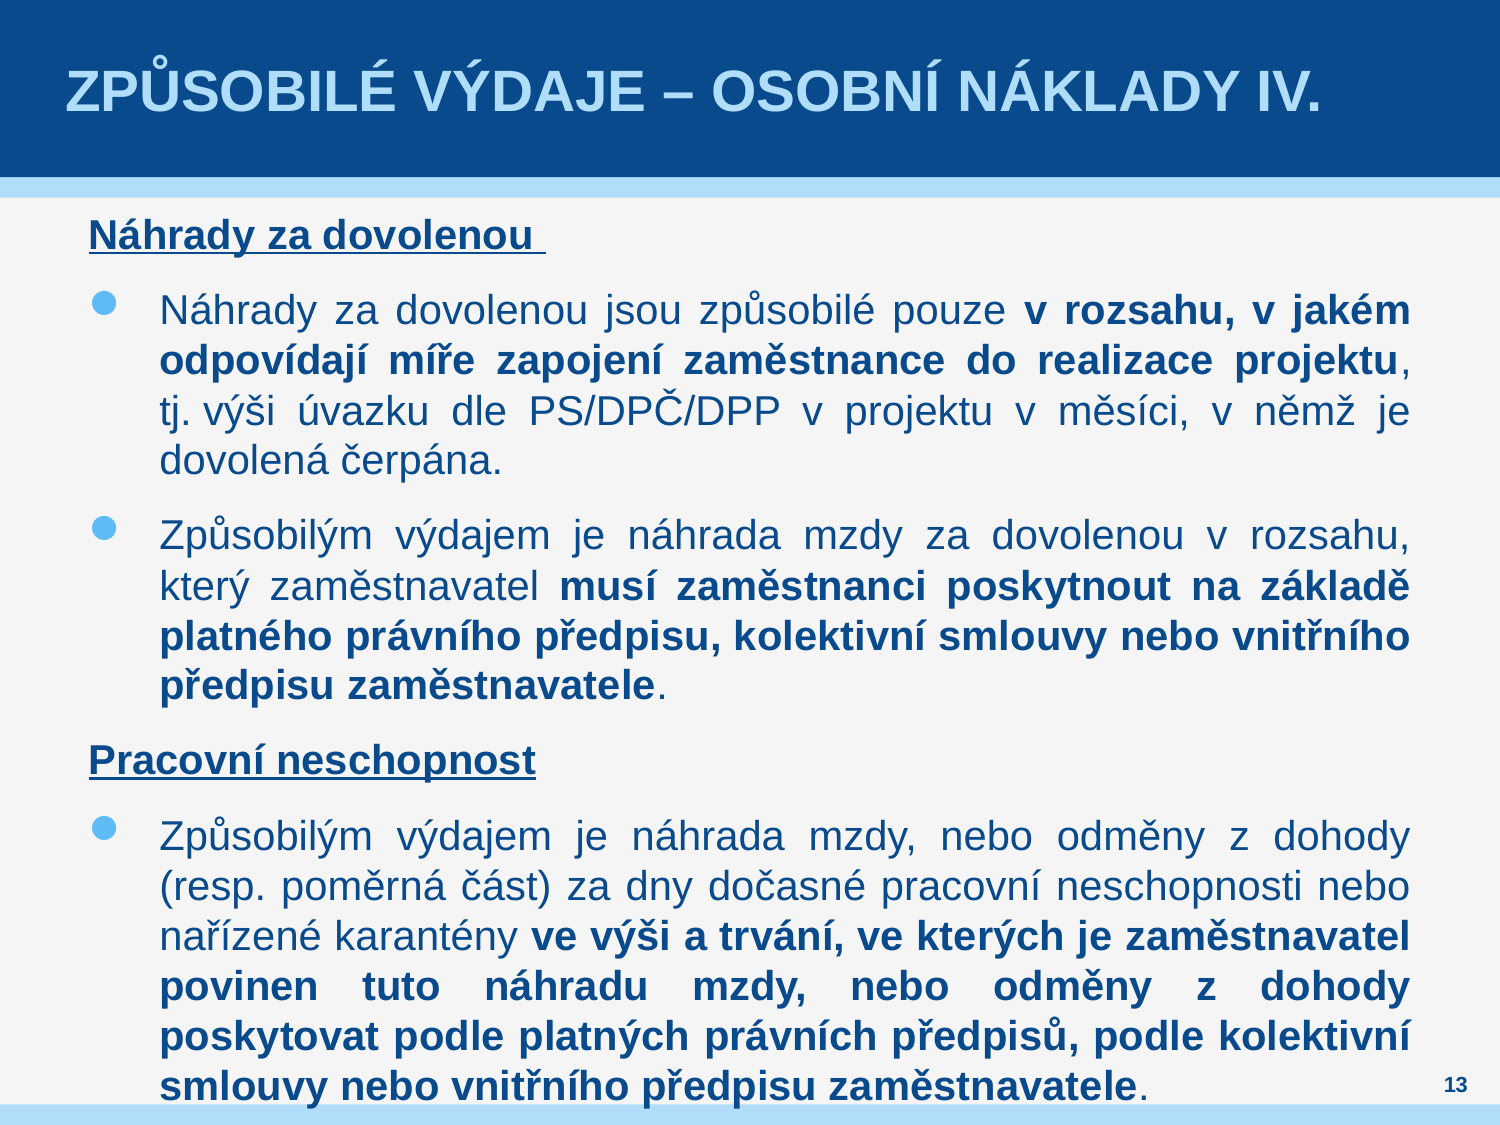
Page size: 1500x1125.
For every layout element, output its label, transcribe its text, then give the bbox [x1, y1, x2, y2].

list Náhrady za dovolenou Náhrady za dovolenou jsou způsobilé pouze v rozsahu, v jakém odpovídají míře zapojení zaměstnance do realizace projektu, tj. výši úvazku dle PS/DPČ/DPP v projektu v měsíci, v němž je dovolená čerpána. Způsobilým výdajem je náhrada mzdy za dovolenou v rozsahu, který zaměstnavatel musí zaměstnanci poskytnout na základě platného právního předpisu, kolektivní smlouvy nebo vnitřního předpisu zaměstnavatele. Pracovní neschopnost Způsobilým výdajem je náhrada mzdy, nebo odměny z dohody (resp. poměrná část) za dny dočasné pracovní neschopnosti nebo nařízené karantény ve výši a trvání, ve kterých je zaměstnavatel povinen tuto náhradu mzdy, nebo odměny z dohody poskytovat podle platných právních předpisů, podle kolektivní smlouvy nebo vnitřního předpisu zaměstnavatele. [88, 208, 1412, 1125]
slide_number 13 [1417, 1068, 1495, 1099]
title Způsobilé výdaje – osobní náklady IV. [59, 0, 1441, 178]
